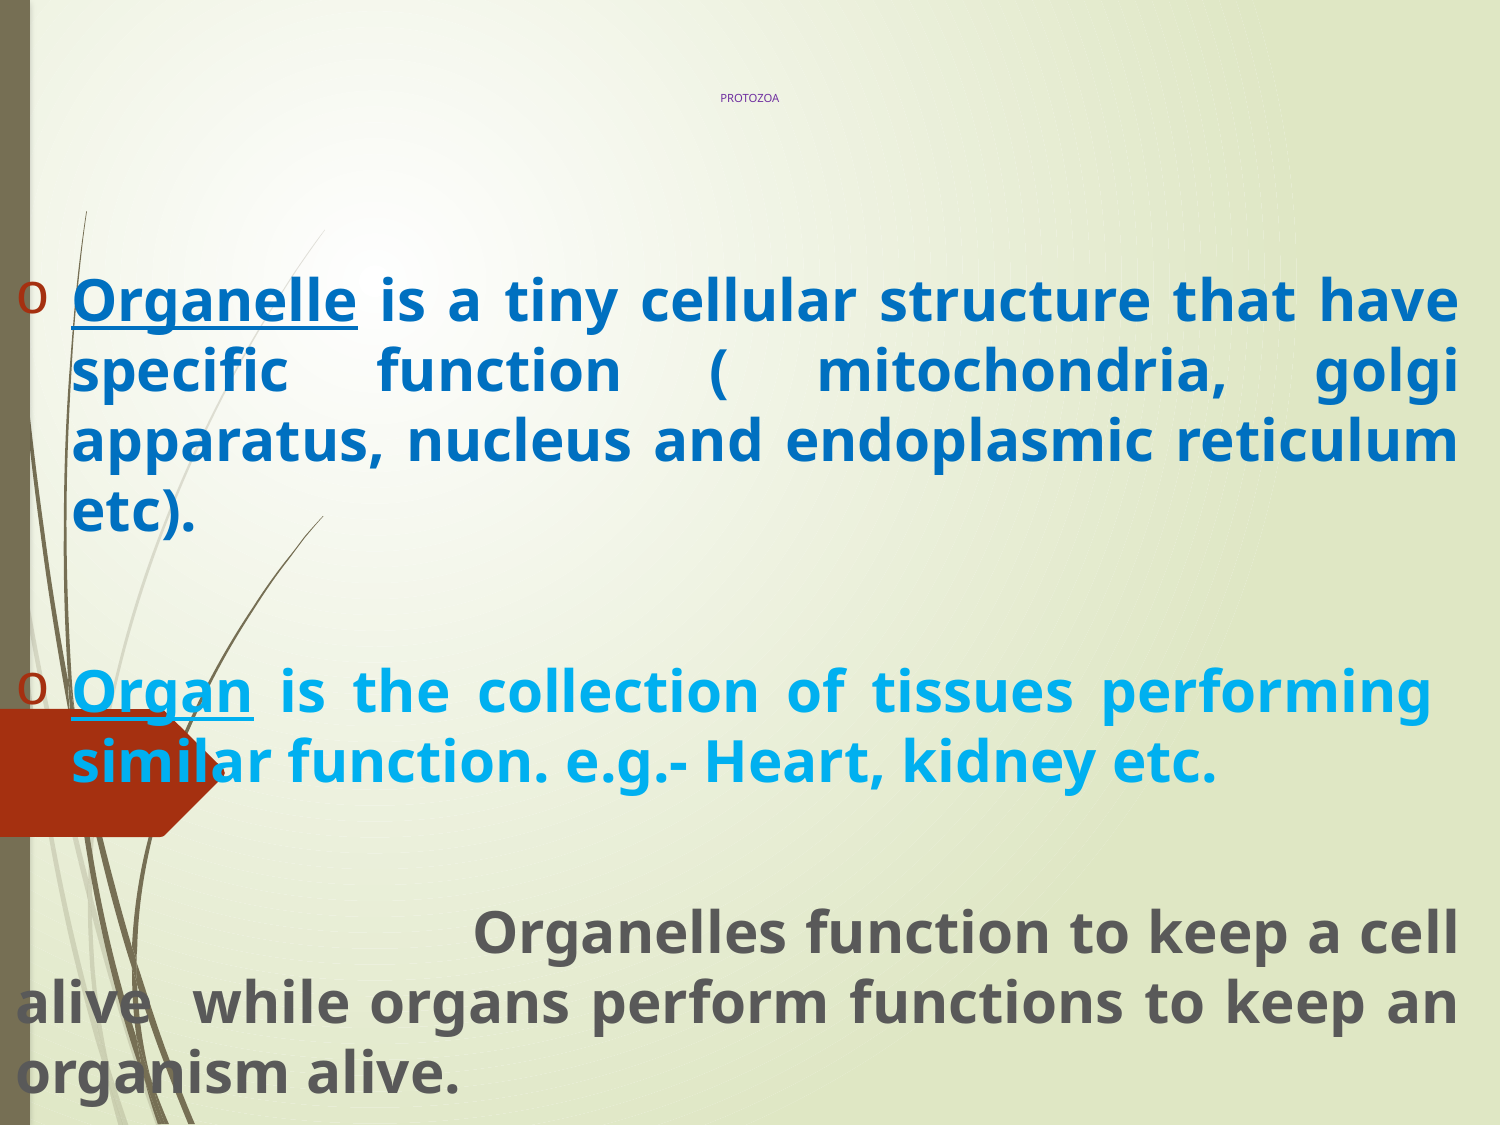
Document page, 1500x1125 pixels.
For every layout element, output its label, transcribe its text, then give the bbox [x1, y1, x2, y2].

subtitle Organelle is a tiny cellular structure that have specific function ( mitochondria, golgi apparatus, nucleus and endoplasmic reticulum etc). Organ is the collection of tissues performing similar function. e.g.- Heart, kidney etc. Organelles function to keep a cell alive while organs perform functions to keep an organism alive. [0, 174, 1475, 1125]
title PROTOZOA [0, 0, 1500, 113]
